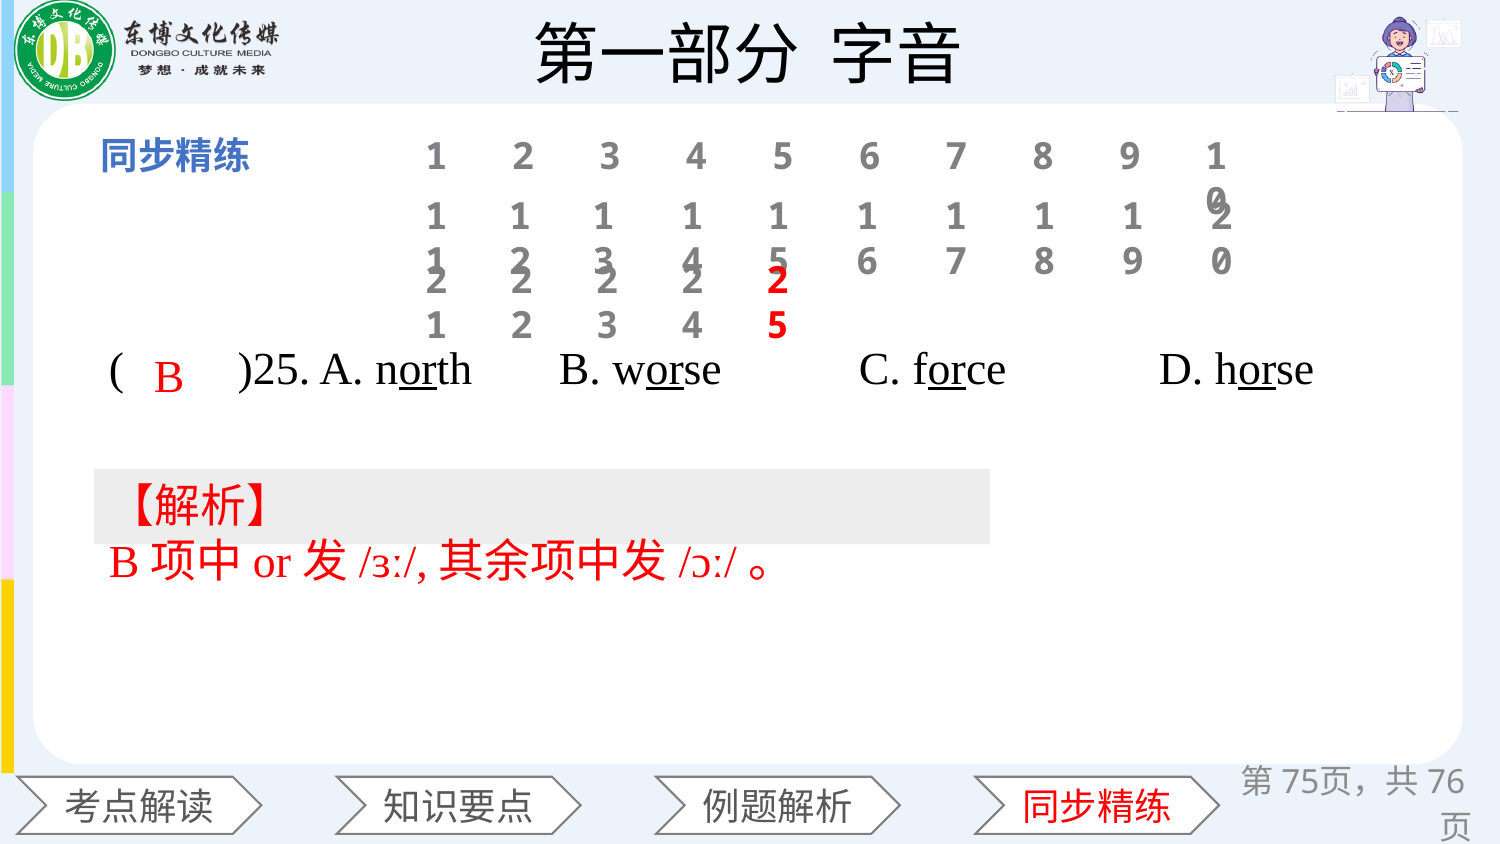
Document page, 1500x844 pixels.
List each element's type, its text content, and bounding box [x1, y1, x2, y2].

text_box 15 [752, 184, 827, 290]
text_box 10 [1190, 124, 1259, 230]
text_box 1 [410, 124, 464, 184]
picture [14, 0, 280, 101]
text_box 19 [1106, 184, 1181, 290]
text_box 23 [580, 248, 655, 354]
text_box 21 [410, 248, 484, 354]
text_box 6 [843, 124, 898, 184]
text_box ( )25. A. north B. worse C. force D. horse [94, 199, 1429, 744]
text_box 4 [670, 124, 724, 184]
text_box 9 [1103, 124, 1158, 185]
text_box 13 [577, 184, 652, 290]
text_box 3 [583, 124, 638, 184]
picture [1312, 0, 1487, 131]
text_box 11 [410, 184, 479, 248]
text_box 20 [1195, 184, 1269, 290]
text_box 【解析】 B项中or发/ɜː/,其余项中发/ɔː/。 [94, 468, 990, 545]
text_box 25 [751, 248, 825, 354]
text_box 18 [1018, 184, 1092, 290]
text_box 8 [1017, 124, 1071, 185]
text_box 24 [666, 248, 740, 354]
text_box 22 [495, 248, 569, 354]
text_box 14 [666, 184, 738, 248]
text_box 16 [841, 184, 915, 290]
text_box B [138, 339, 204, 409]
text_box 5 [757, 124, 811, 184]
text_box 7 [930, 124, 984, 184]
slide_number 第75页，共76页 [1195, 780, 1489, 826]
text_box 12 [494, 184, 563, 290]
text_box 17 [929, 184, 1004, 290]
text_box 2 [497, 124, 551, 184]
